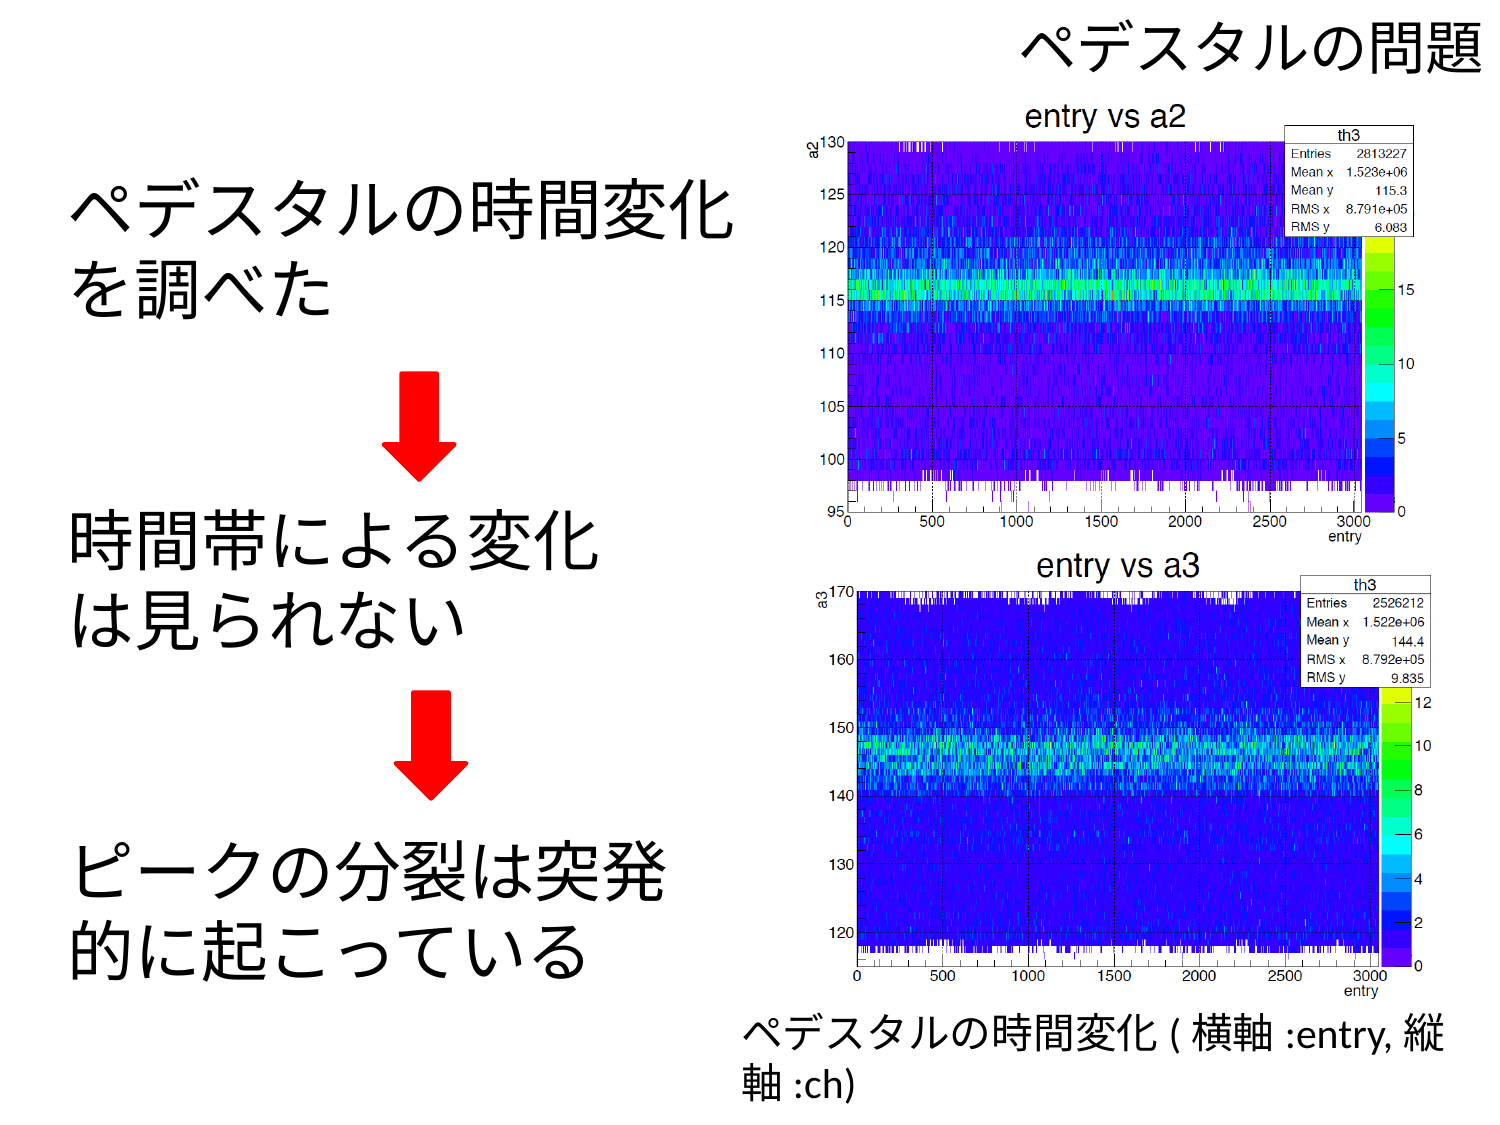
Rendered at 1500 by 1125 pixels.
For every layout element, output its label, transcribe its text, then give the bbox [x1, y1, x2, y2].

title ペデスタルの問題 [1002, 0, 1500, 93]
text_box [393, 690, 469, 801]
text_box 時間帯による変化は見られない [53, 491, 680, 667]
text_box ピークの分裂は突発的に起こっている [53, 822, 733, 998]
picture [796, 101, 1442, 545]
text_box ペデスタルの時間変化を調べた [53, 160, 791, 381]
text_box [381, 371, 457, 482]
picture [808, 550, 1442, 1000]
text_box ペデスタルの時間変化(横軸:entry,縦軸:ch) [726, 999, 1500, 1115]
